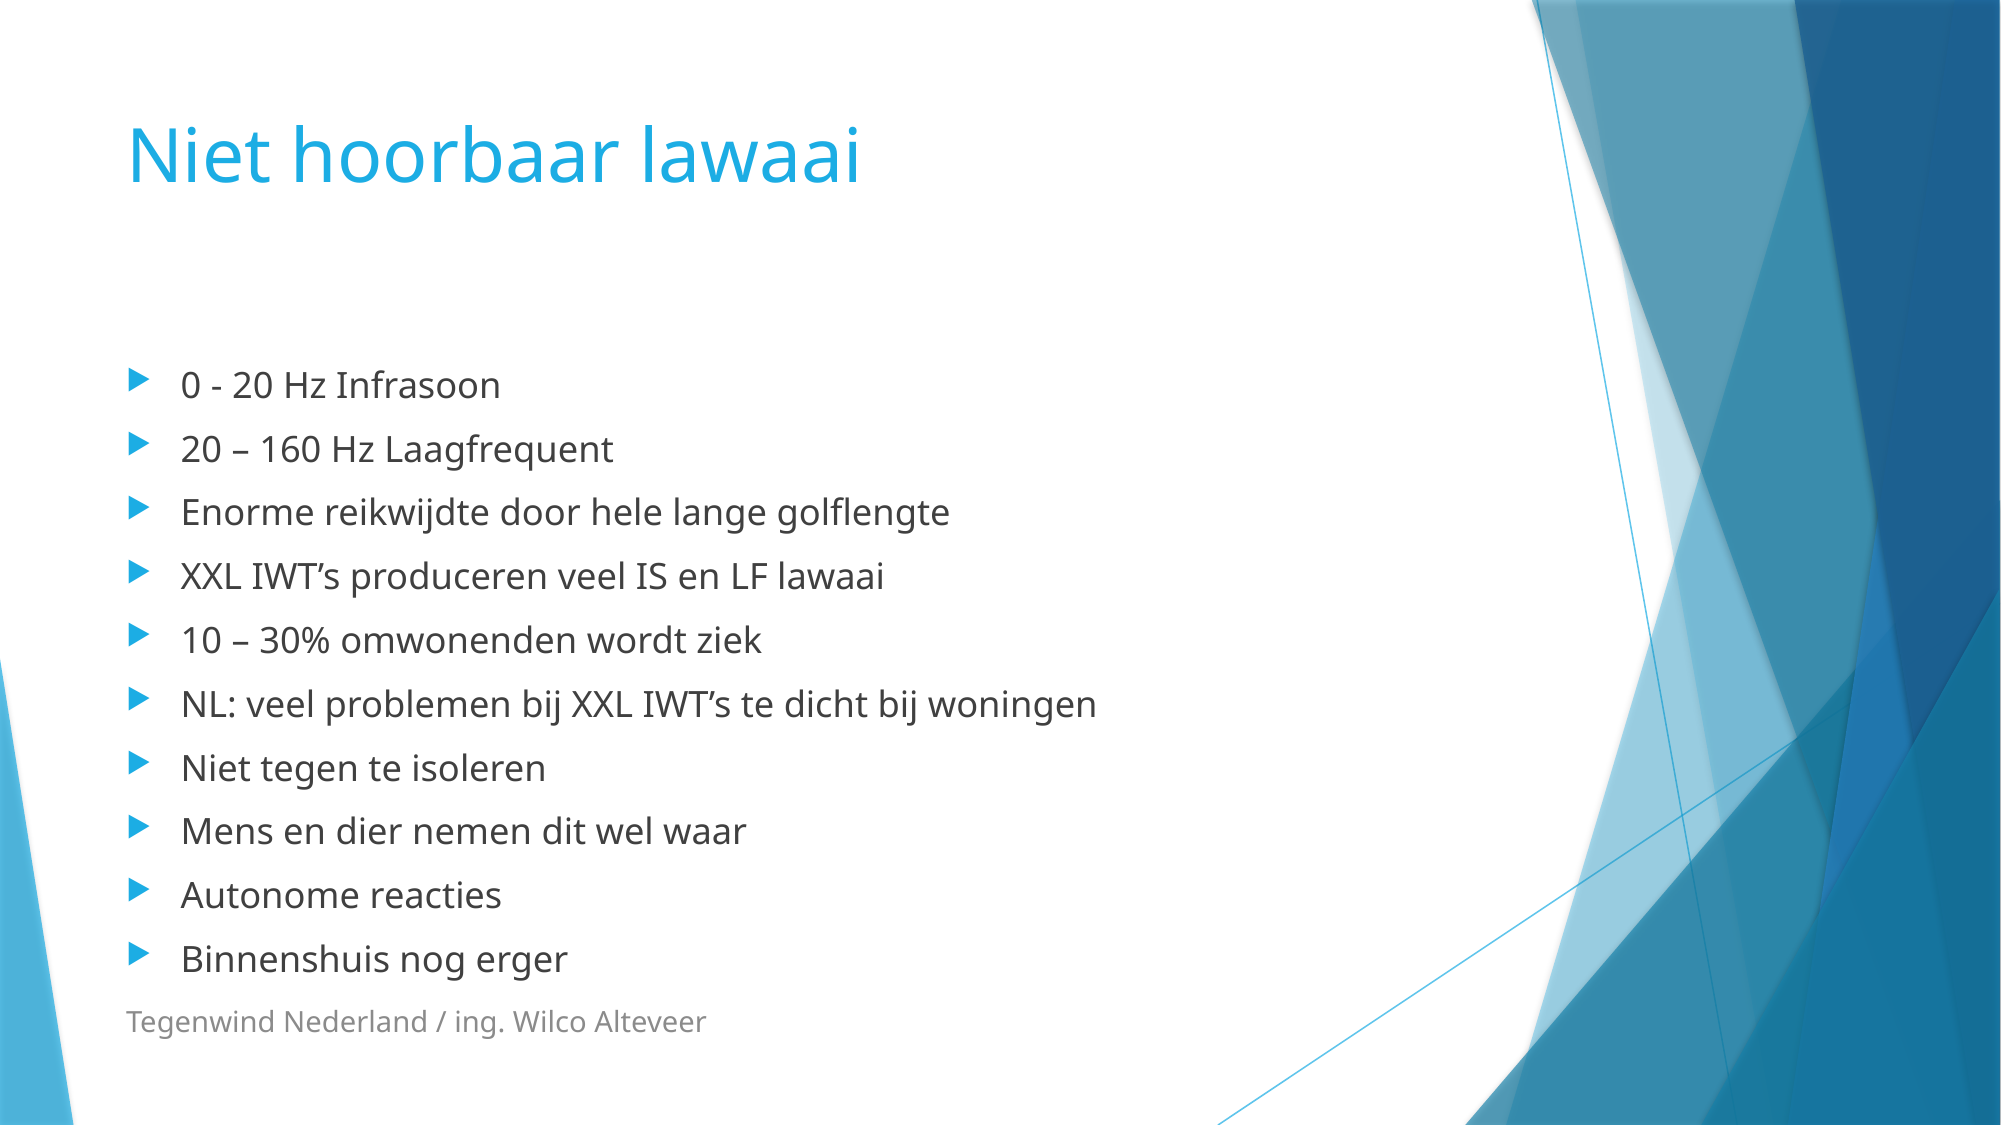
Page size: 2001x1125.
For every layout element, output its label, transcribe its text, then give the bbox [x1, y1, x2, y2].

list 0 - 20 Hz Infrasoon 20 – 160 Hz Laagfrequent Enorme reikwijdte door hele lange golflengte XXL IWT’s produceren veel IS en LF lawaai 10 – 30% omwonenden wordt ziek NL: veel problemen bij XXL IWT’s te dicht bij woningen Niet tegen te isoleren Mens en dier nemen dit wel waar Autonome reacties Binnenshuis nog erger [111, 354, 1522, 992]
title Niet hoorbaar lawaai [111, 99, 1522, 317]
footer Tegenwind Nederland / ing. Wilco Alteveer [111, 991, 1145, 1051]
